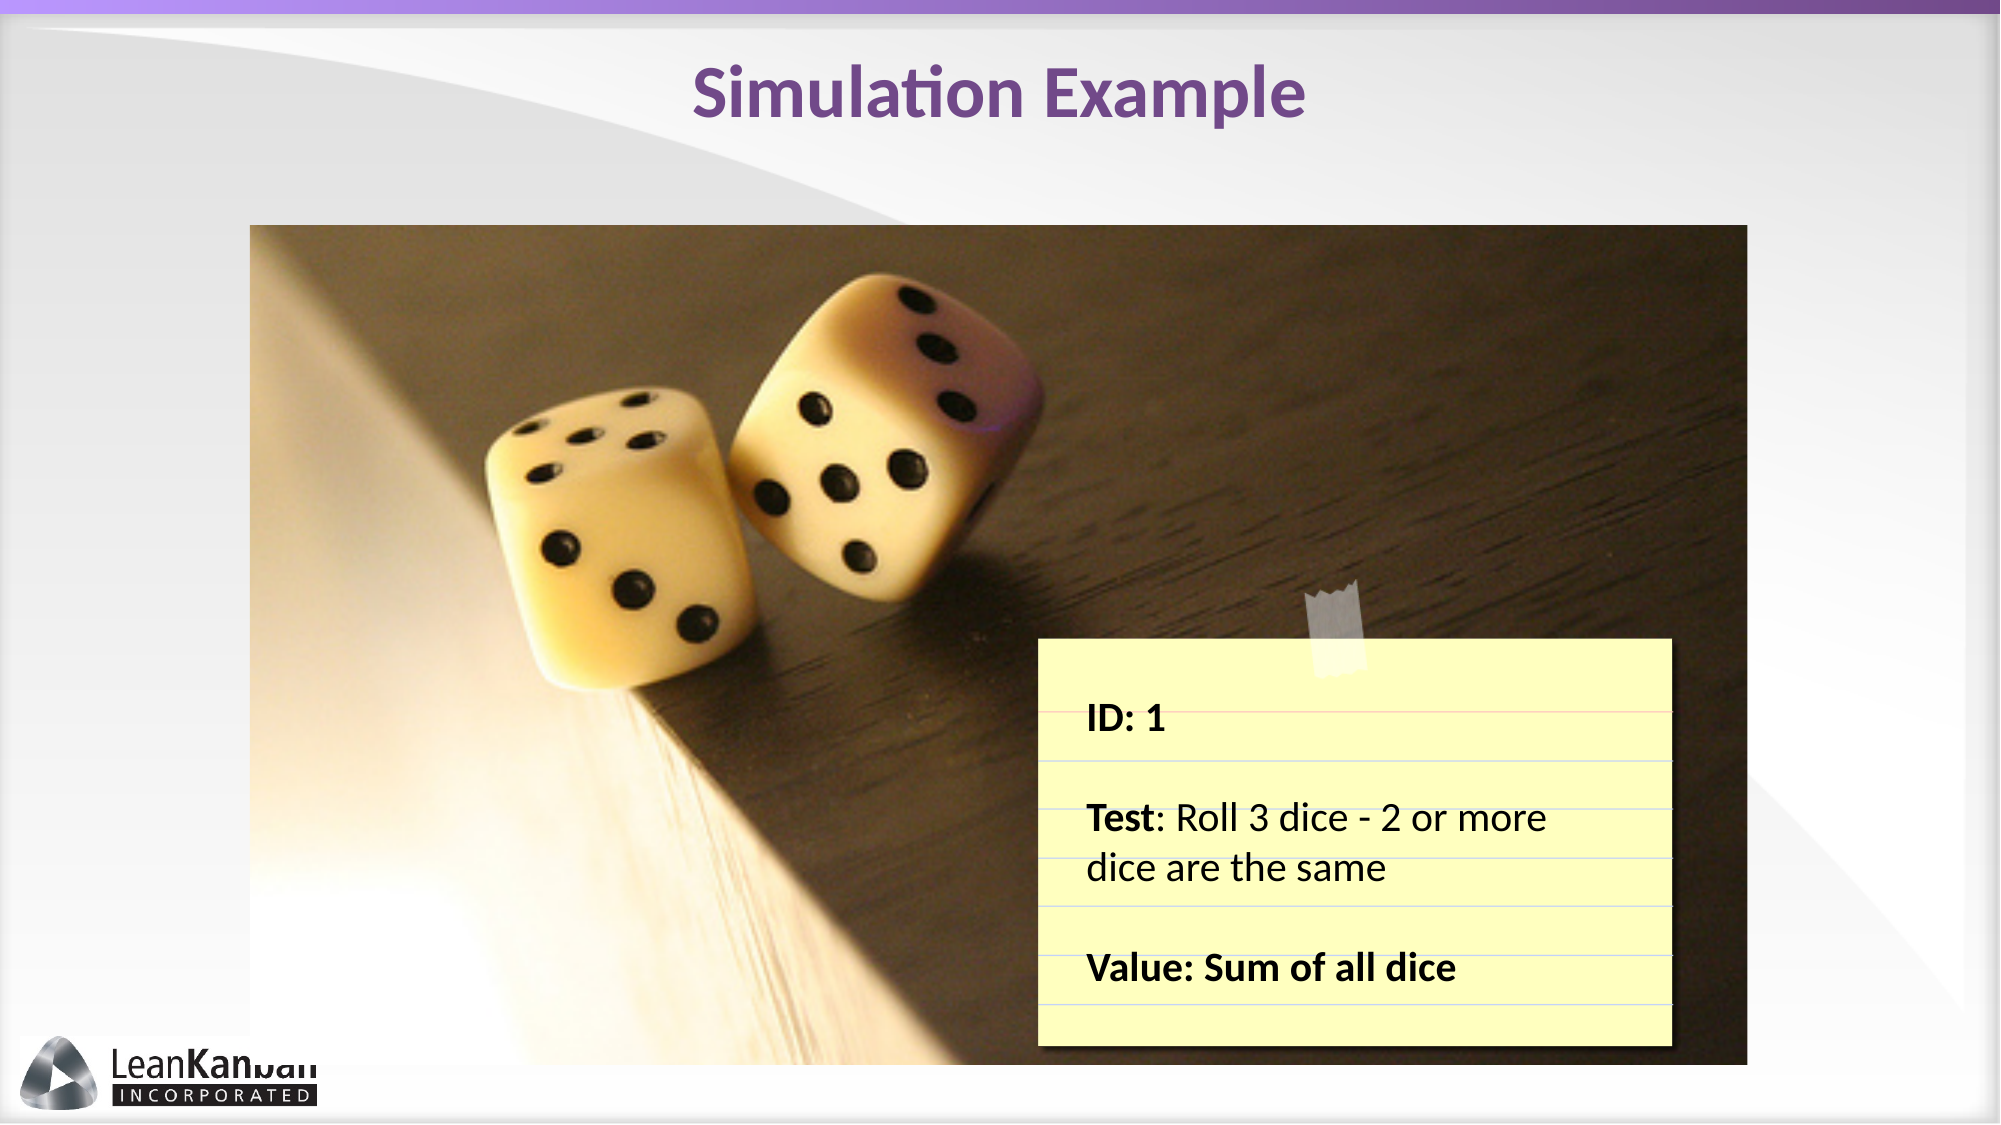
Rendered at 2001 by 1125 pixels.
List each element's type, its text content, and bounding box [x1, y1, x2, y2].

title Simulation Example [55, 11, 1945, 164]
picture [0, 14, 2000, 1125]
